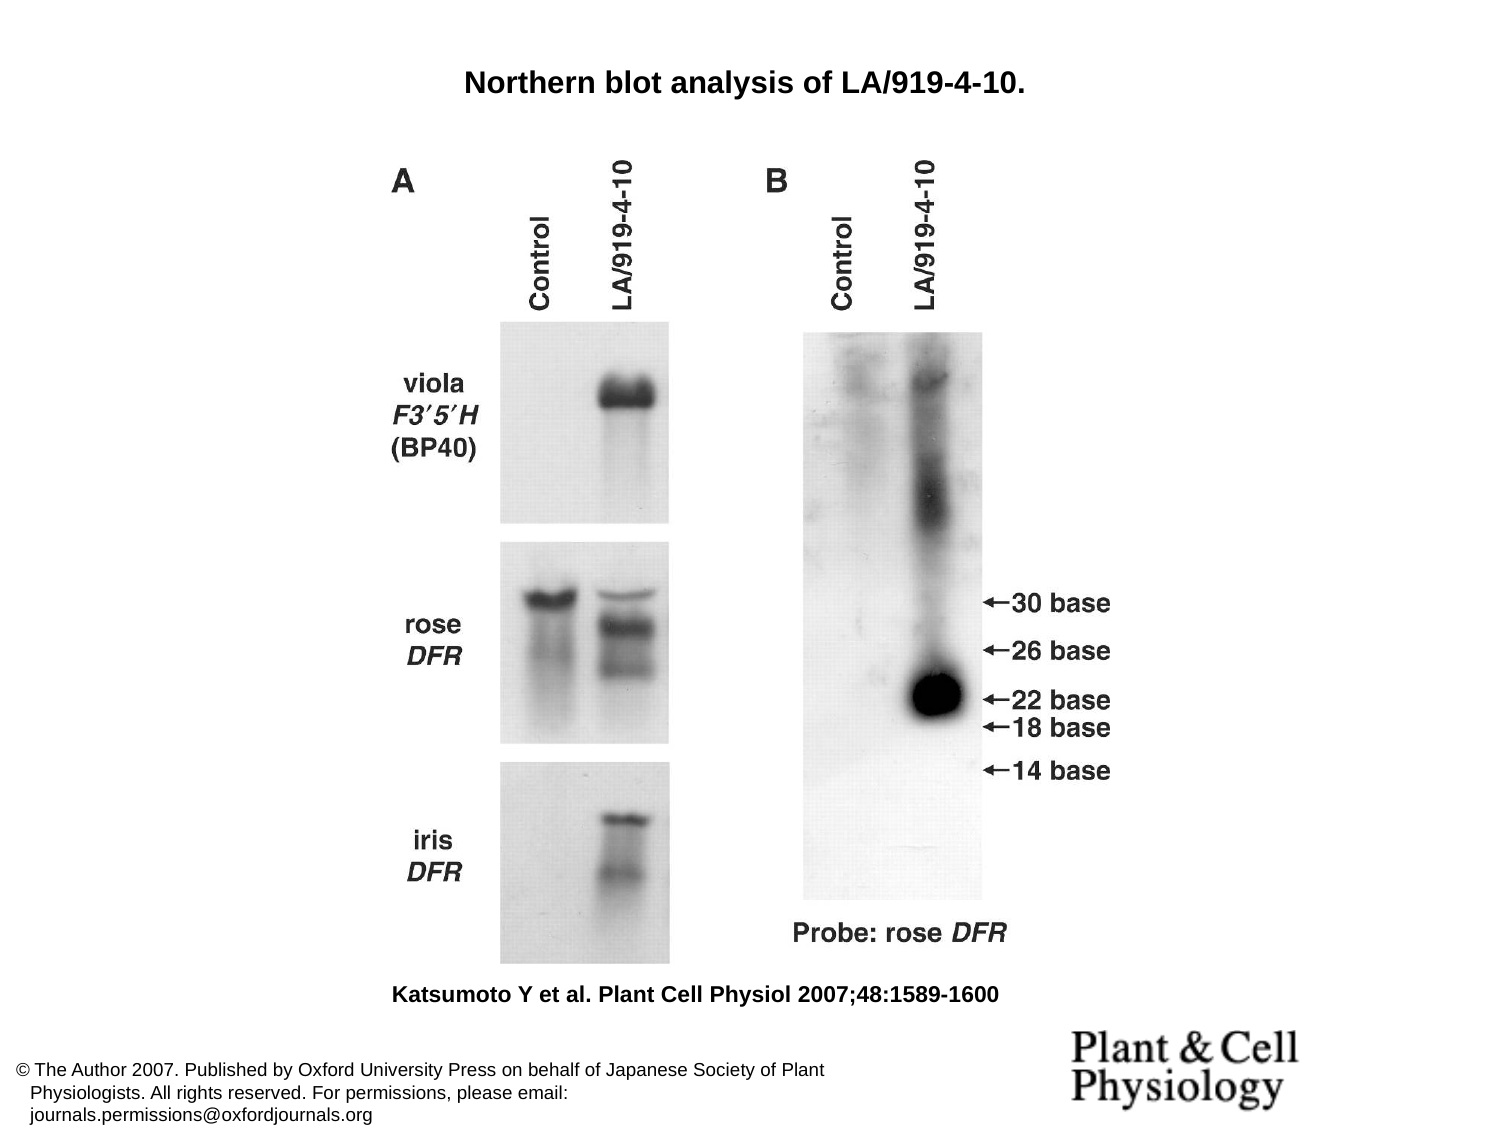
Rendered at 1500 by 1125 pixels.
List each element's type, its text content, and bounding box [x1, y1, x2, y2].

text_box © The Author 2007. Published by Oxford University Press on behalf of Japanese Society of Plant Physiologists. All rights reserved. For permissions, please email: journals.permissions@oxfordjournals.org [16, 1058, 825, 1125]
picture [391, 160, 1110, 964]
text_box Katsumoto Y et al. Plant Cell Physiol 2007;48:1589-1600 [391, 979, 1035, 1018]
text_box Northern blot analysis of LA/919-4-10. [53, 62, 1447, 131]
picture [1070, 1030, 1487, 1114]
